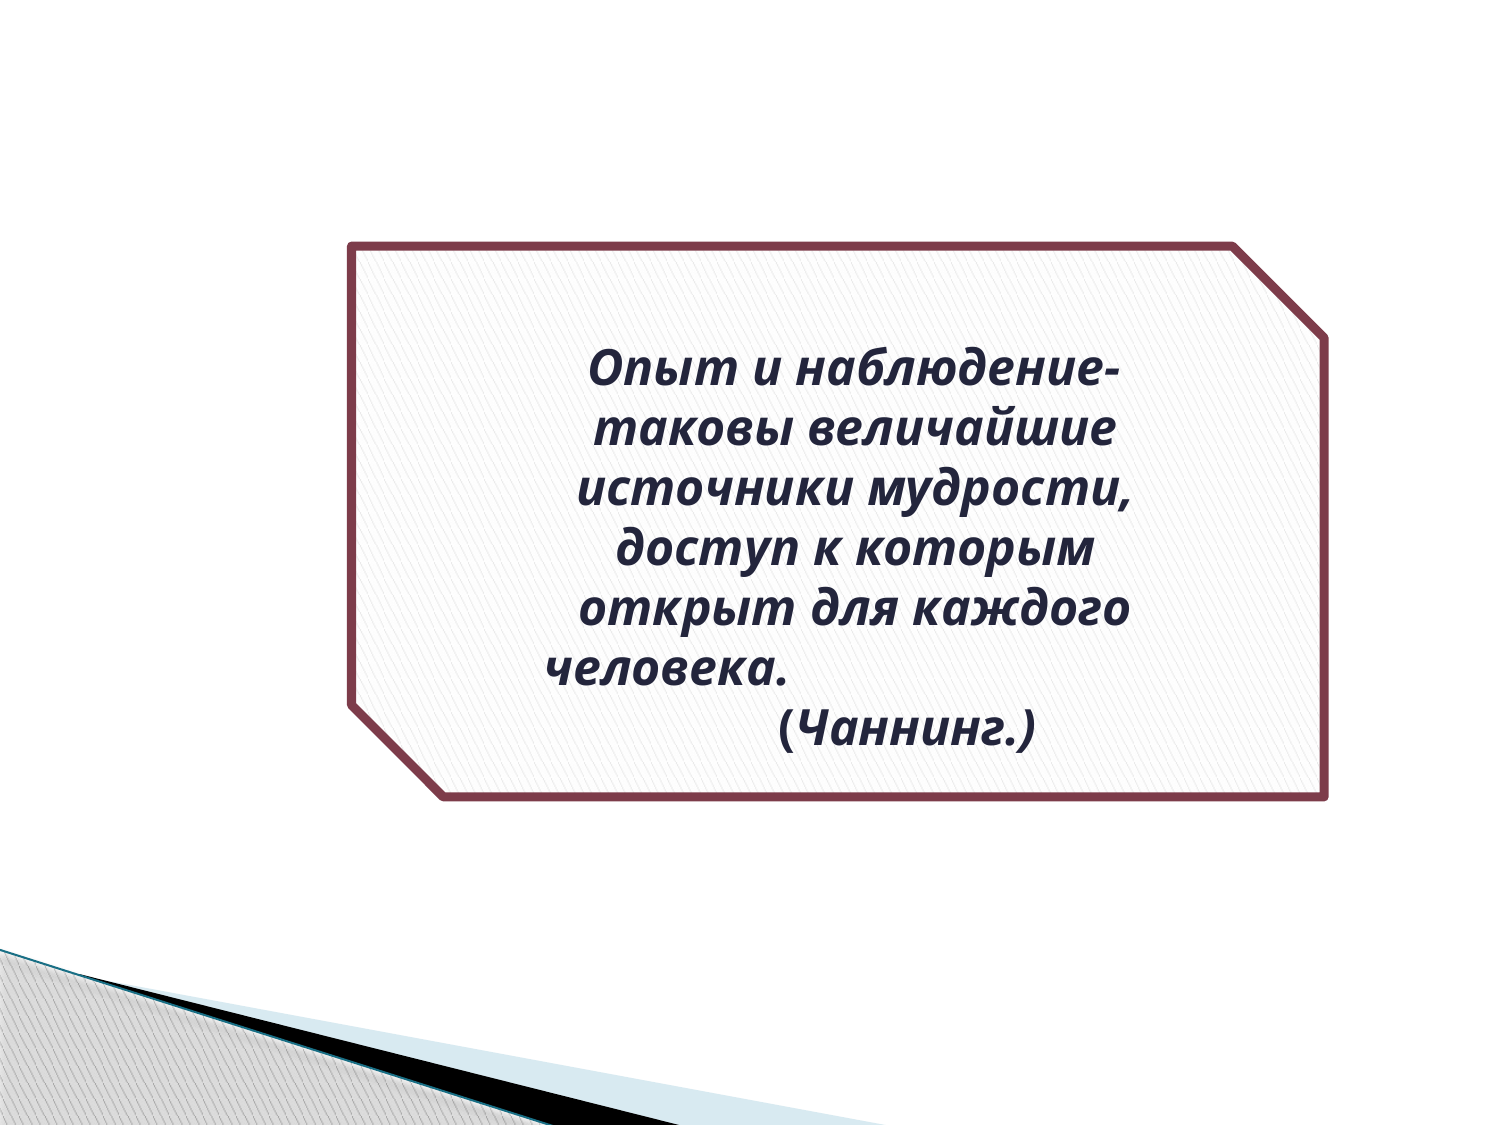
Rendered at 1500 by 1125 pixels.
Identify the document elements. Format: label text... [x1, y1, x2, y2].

text_box [346, 241, 1329, 802]
text_box Опыт и наблюдение- таковы величайшие источники мудрости, доступ к которым открыт для каждого человека. (Чаннинг.) [527, 328, 1184, 823]
